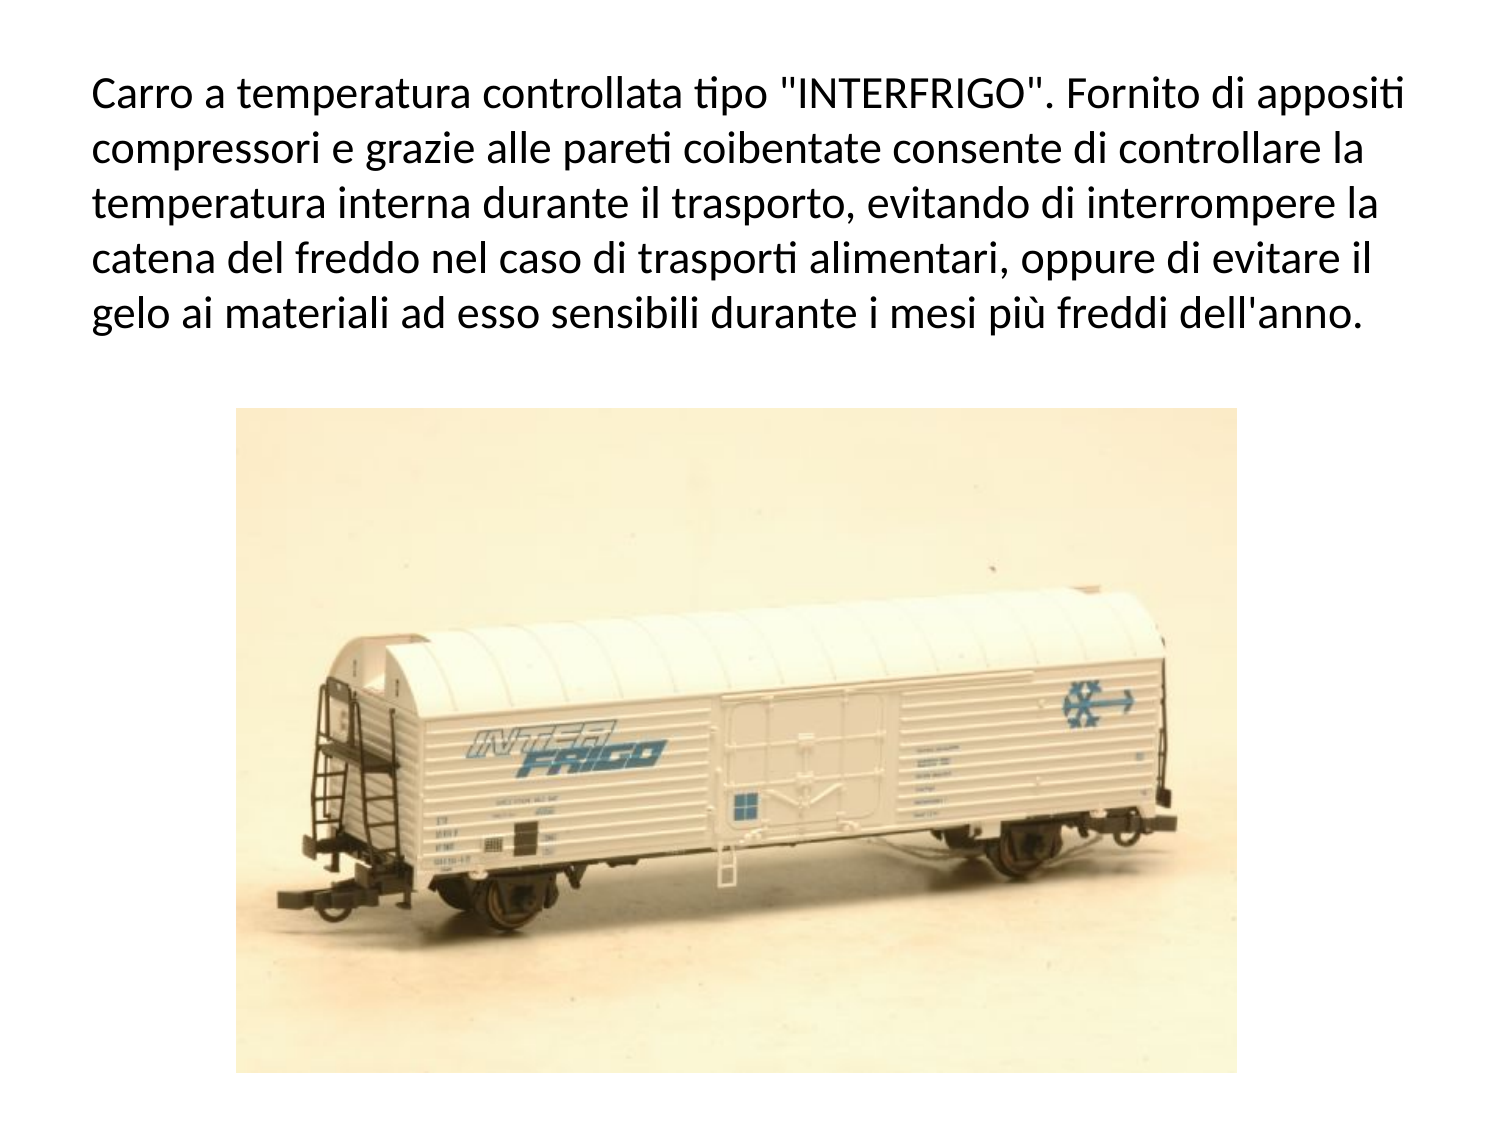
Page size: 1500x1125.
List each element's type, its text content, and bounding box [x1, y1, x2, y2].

list Carro a temperatura controllata tipo "INTERFRIGO". Fornito di appositi compressori e grazie alle pareti coibentate consente di controllare la temperatura interna durante il trasporto, evitando di interrompere la catena del freddo nel caso di trasporti alimentari, oppure di evitare il gelo ai materiali ad esso sensibili durante i mesi più freddi dell'anno. [76, 54, 1427, 386]
picture [235, 408, 1237, 1074]
